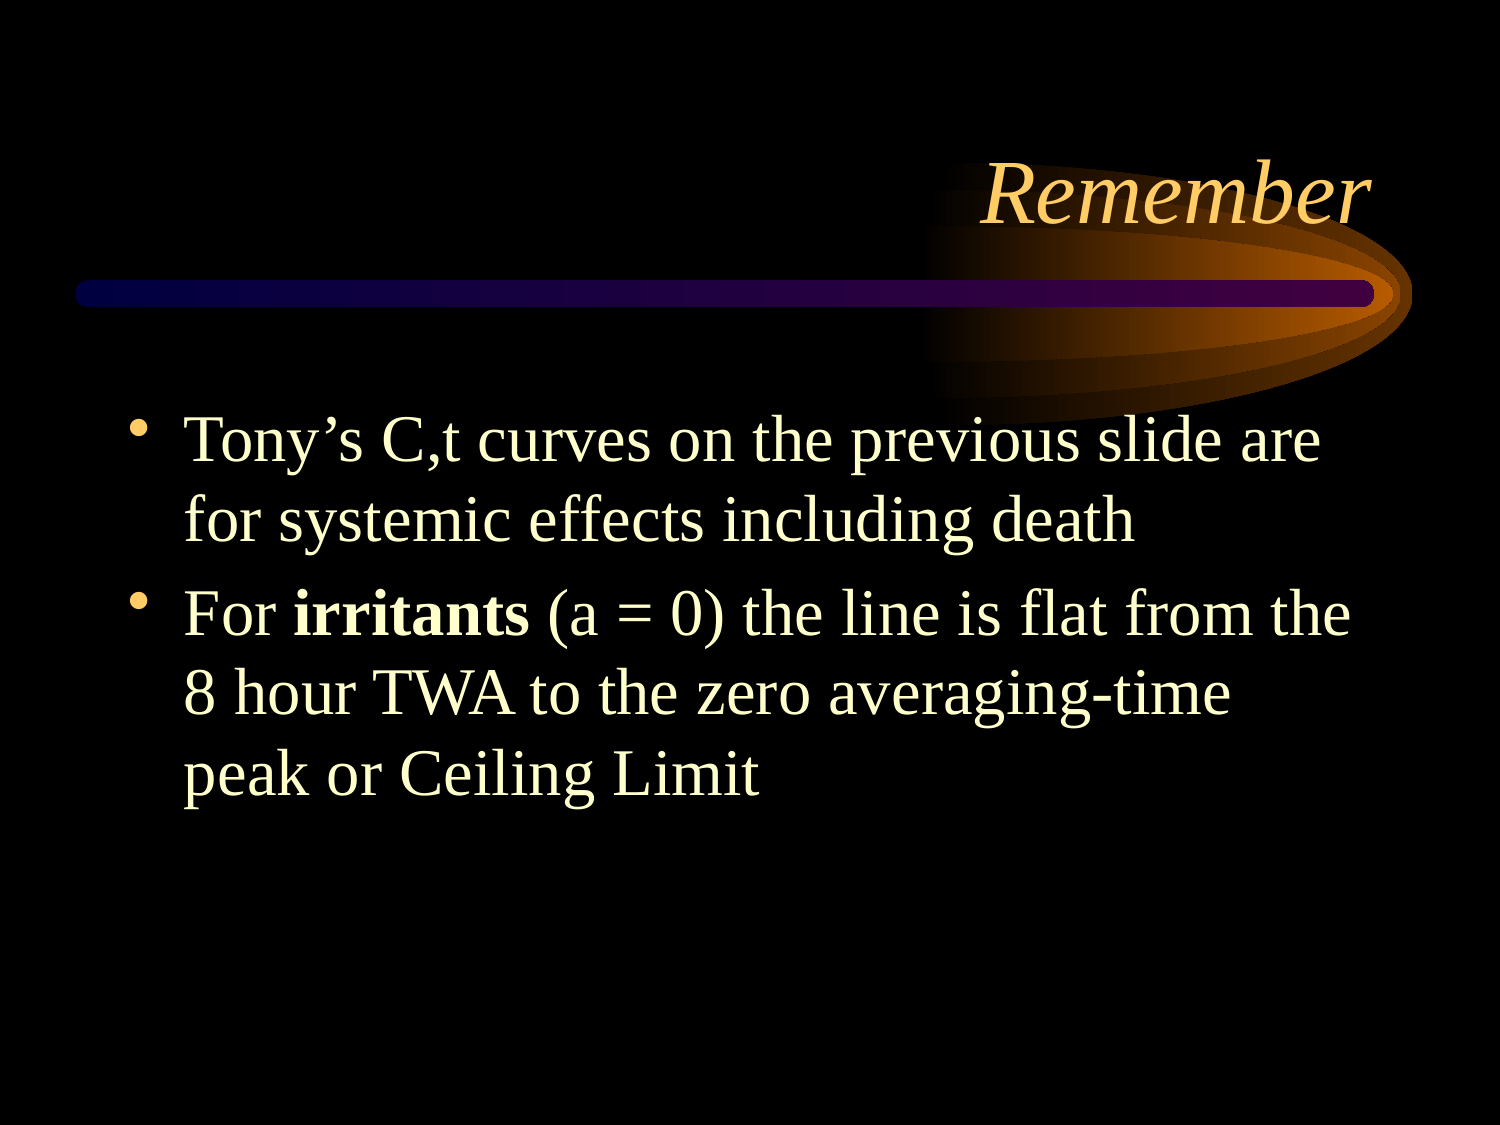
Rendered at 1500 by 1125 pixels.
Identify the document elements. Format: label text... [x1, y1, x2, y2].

title Remember [112, 62, 1388, 250]
list Tony’s C,t curves on the previous slide are for systemic effects including death For irritants (a = 0) the line is flat from the 8 hour TWA to the zero averaging-time peak or Ceiling Limit [112, 387, 1388, 1063]
